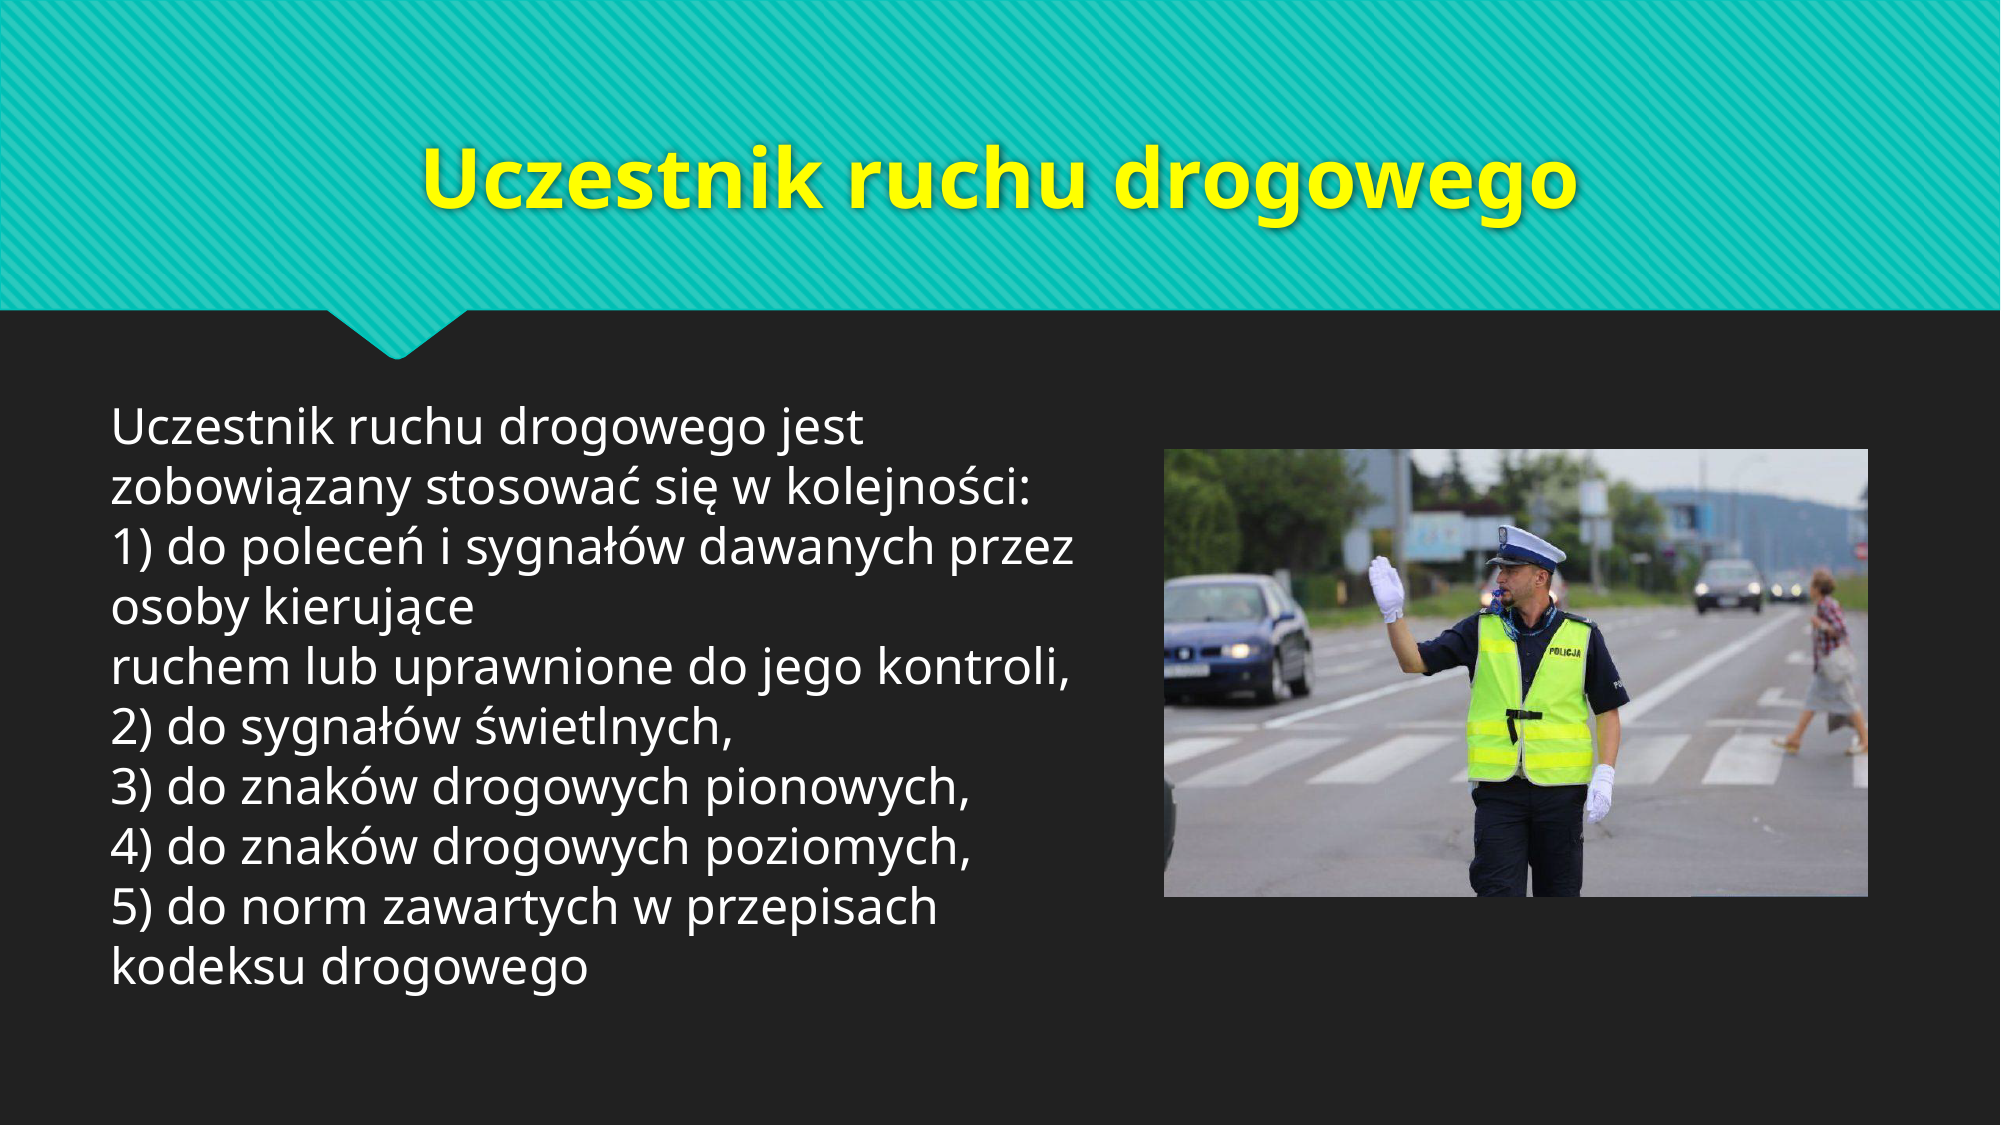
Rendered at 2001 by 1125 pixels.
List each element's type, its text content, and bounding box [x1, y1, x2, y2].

title Uczestnik ruchu drogowego [132, 73, 1868, 233]
picture [1164, 449, 1868, 897]
text_box Uczestnik ruchu drogowego jest zobowiązany stosować się w kolejności: 1) do poleceń i sygnałów dawanych przez osoby kierujące ruchem lub uprawnione do jego kontroli, 2) do sygnałów świetlnych, 3) do znaków drogowych pionowych, 4) do znaków drogowych poziomych, 5) do norm zawartych w przepisach kodeksu drogowego . [95, 282, 1134, 1125]
